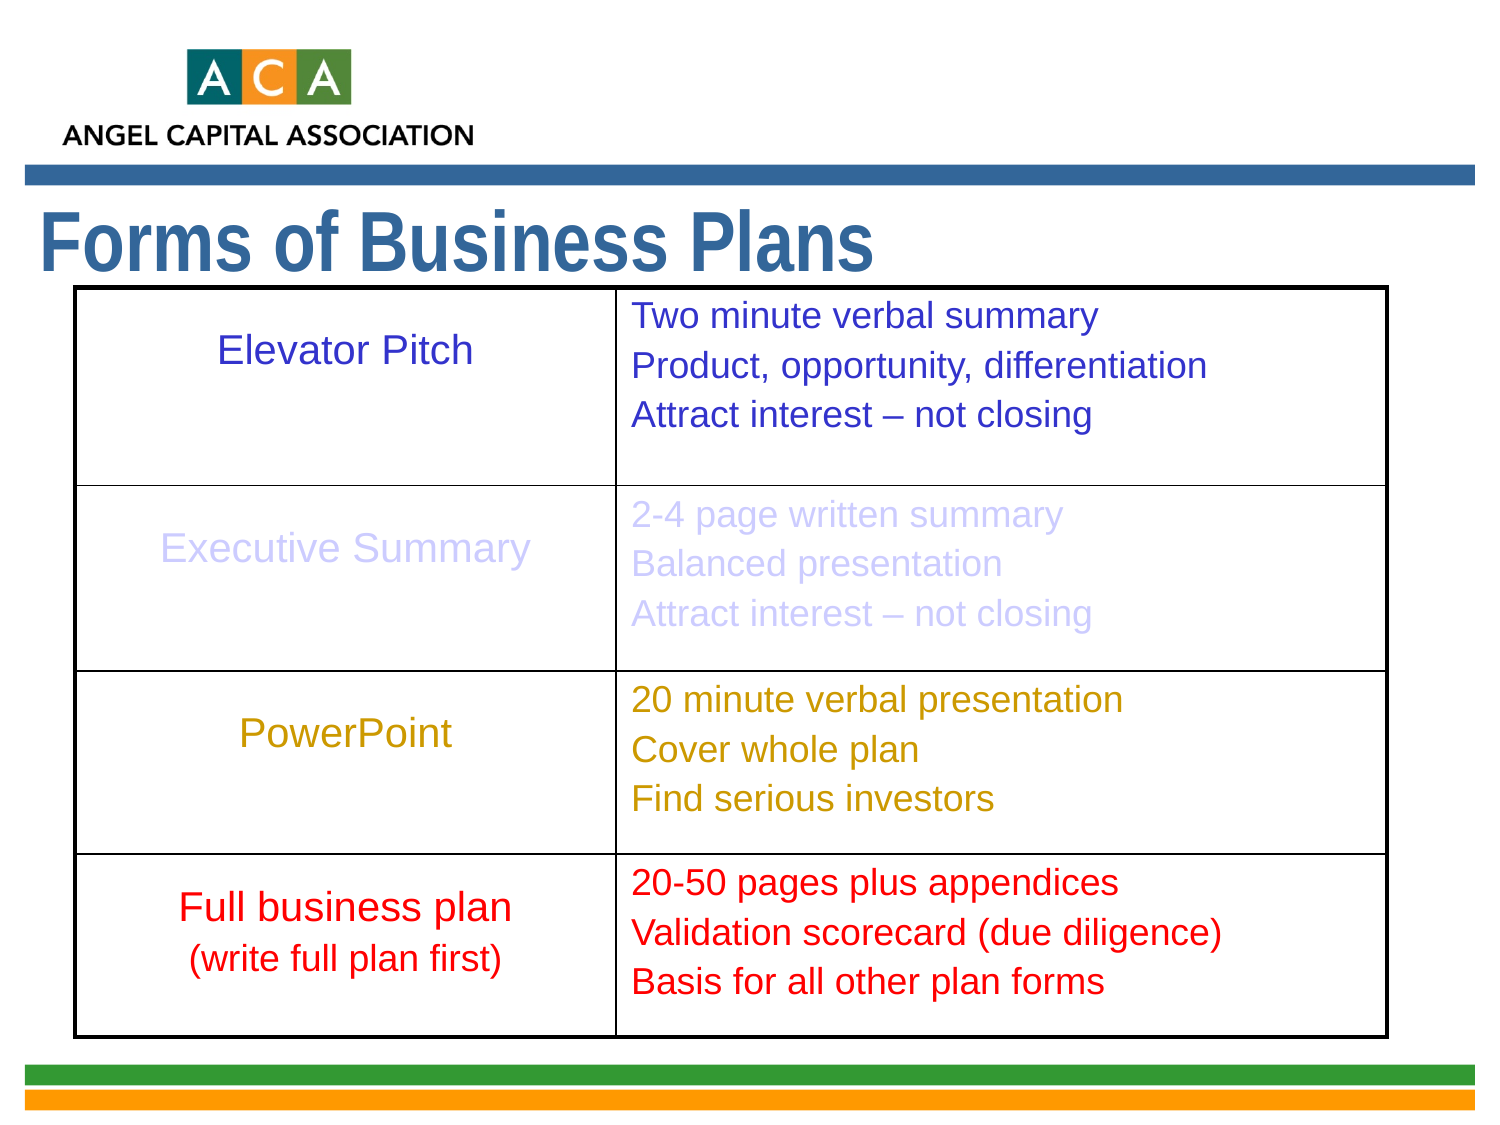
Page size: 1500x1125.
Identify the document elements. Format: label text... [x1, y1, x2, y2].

table_cell Full business plan (write full plan first) [77, 855, 615, 1035]
table_header Two minute verbal summary Product, opportunity, differentiation Attract interest – not closing [617, 290, 1385, 485]
table_header Elevator Pitch [77, 290, 615, 485]
table_cell 20 minute verbal presentation Cover whole plan Find serious investors [617, 672, 1385, 853]
table_cell 2-4 page written summary Balanced presentation Attract interest – not closing [617, 486, 1385, 670]
picture [62, 49, 475, 152]
table_cell Executive Summary [77, 486, 615, 670]
title Forms of Business Plans [24, 187, 1500, 288]
table_cell 20-50 pages plus appendices Validation scorecard (due diligence) Basis for all other plan forms [617, 855, 1385, 1035]
table_cell PowerPoint [77, 672, 615, 853]
